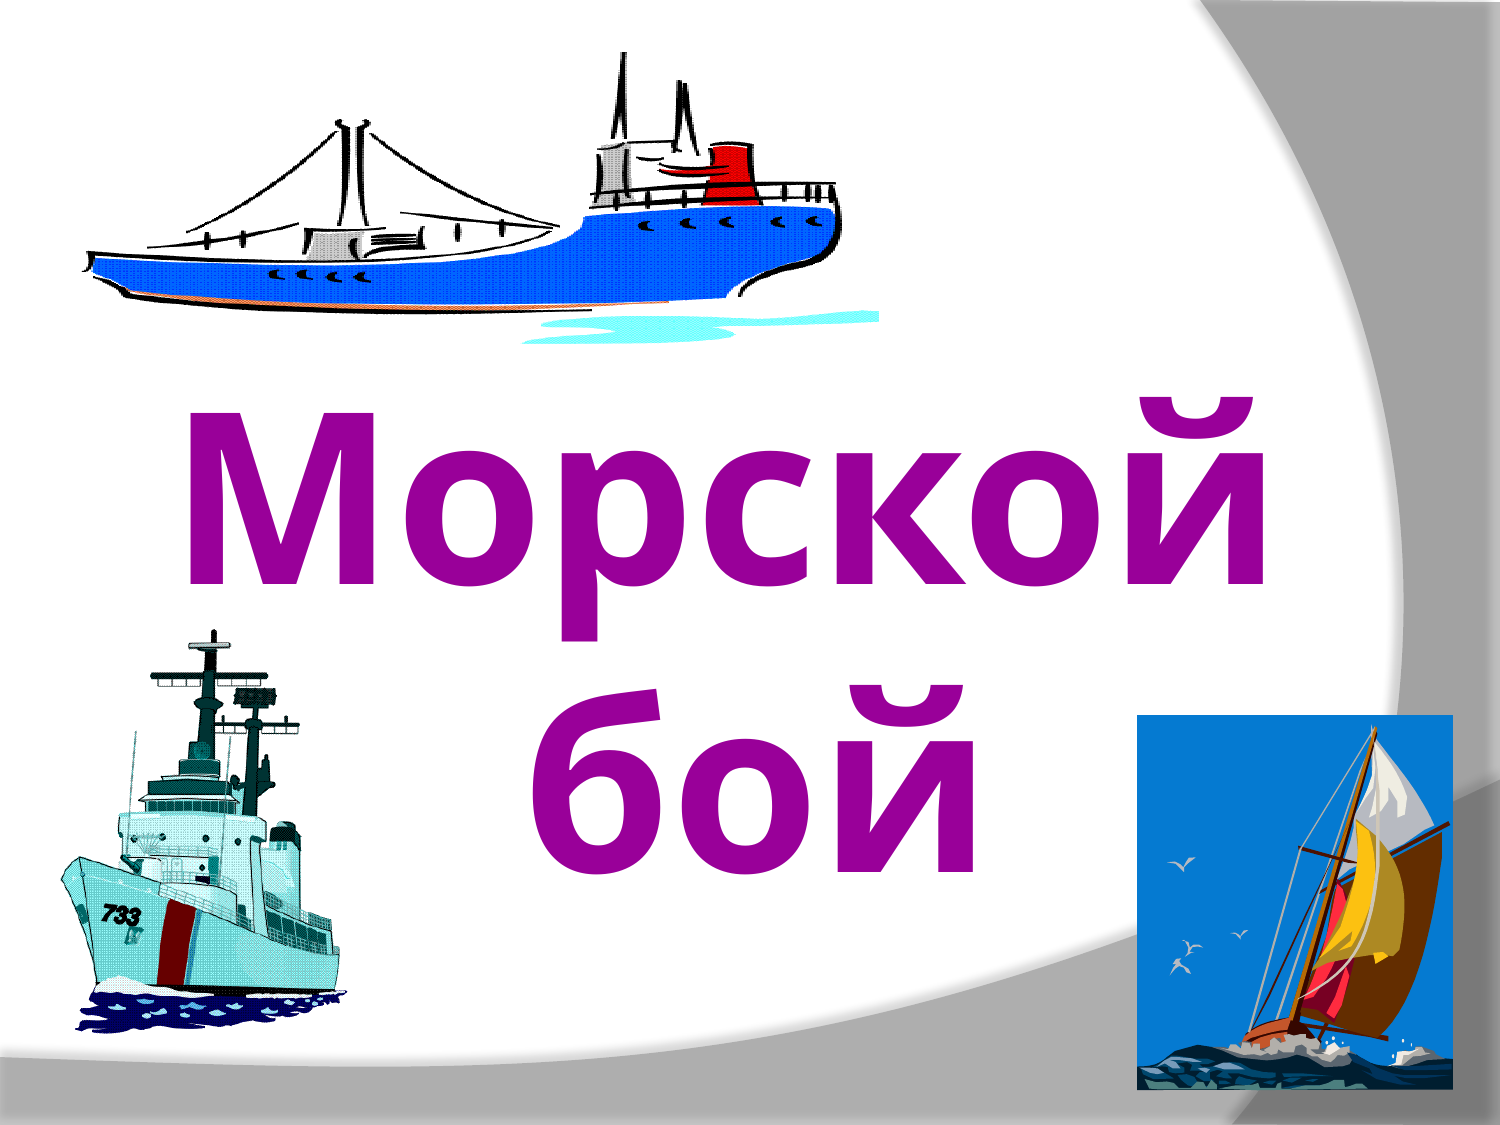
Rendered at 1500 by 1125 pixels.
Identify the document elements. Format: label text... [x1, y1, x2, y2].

title Морской бой [82, 328, 1432, 938]
picture [46, 34, 880, 352]
picture [1136, 714, 1454, 1091]
picture [34, 620, 356, 1043]
